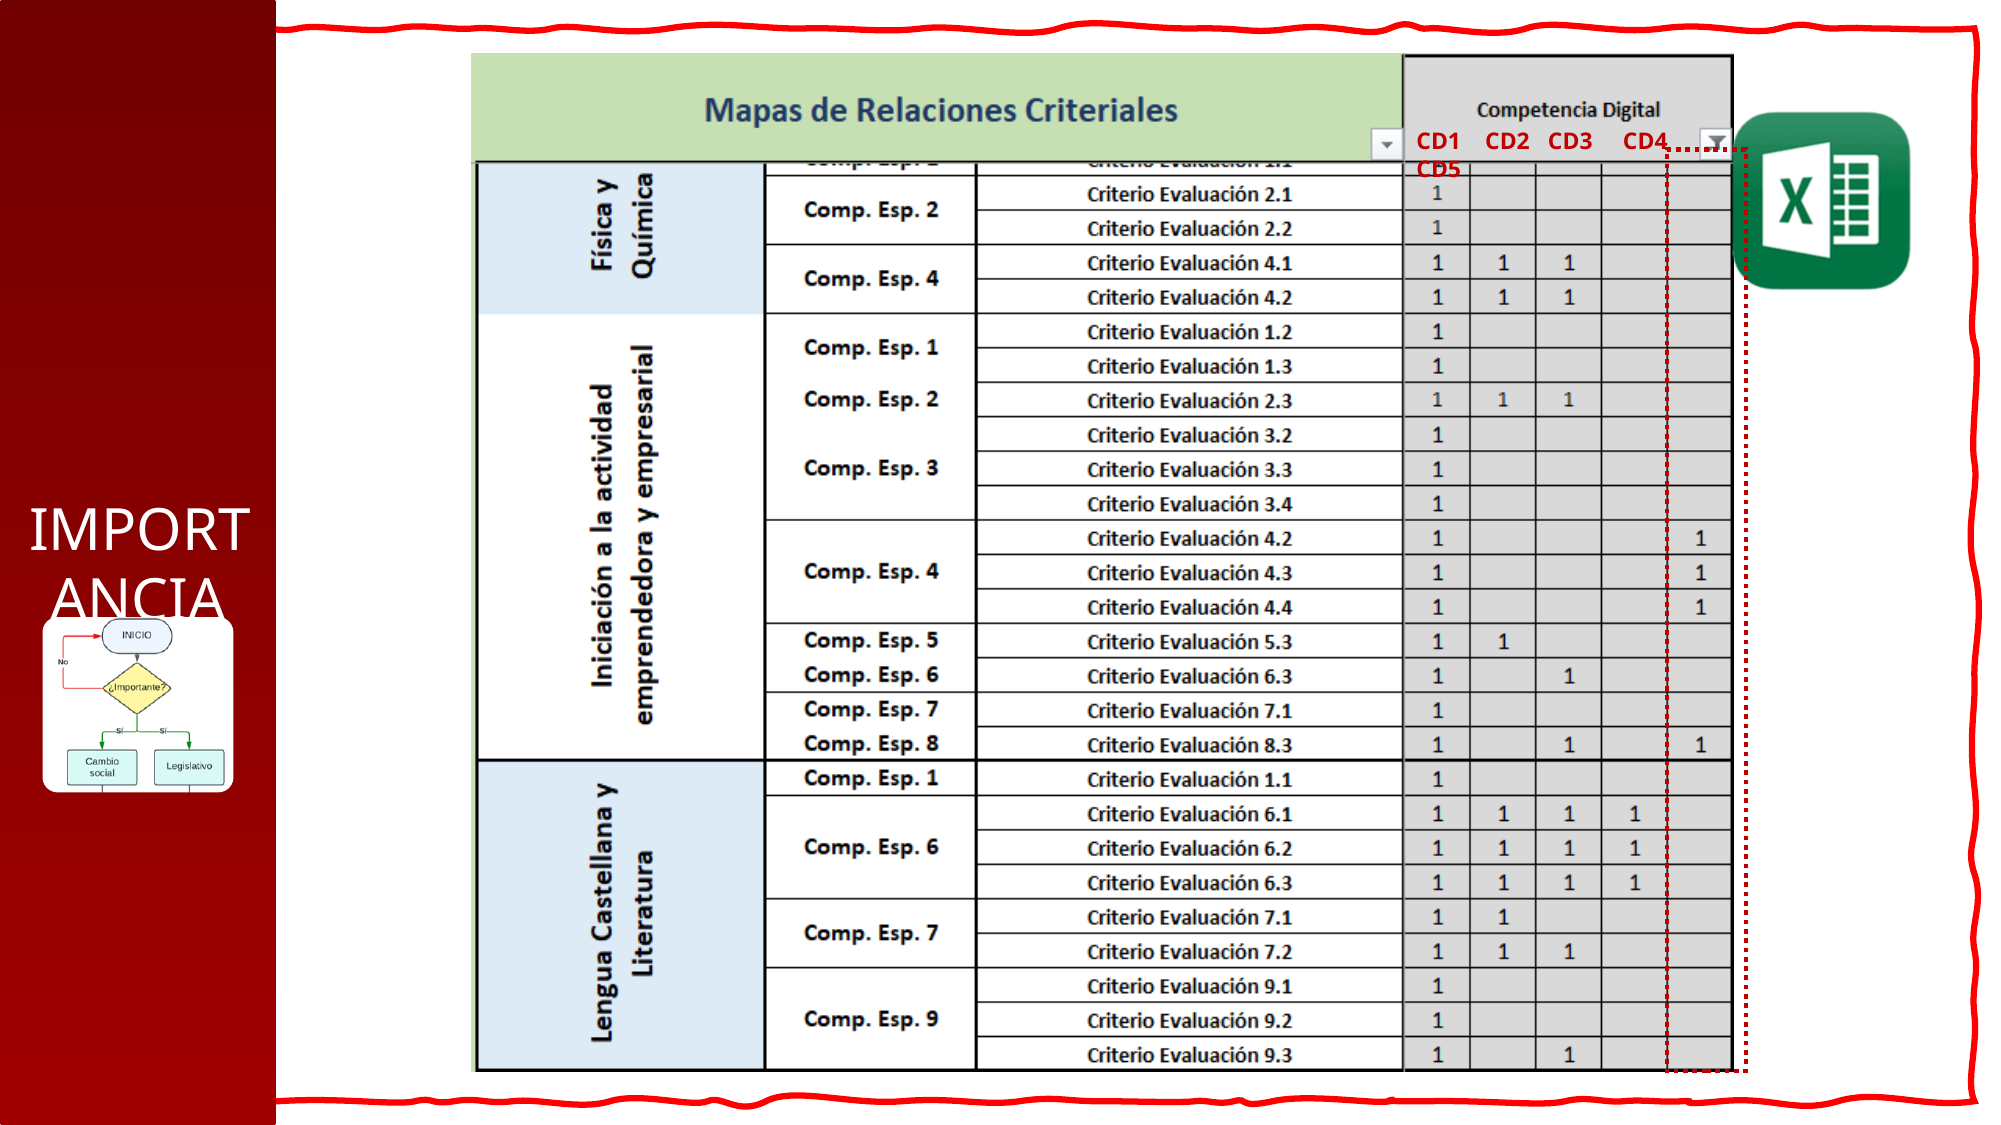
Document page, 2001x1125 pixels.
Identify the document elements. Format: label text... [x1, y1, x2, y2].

picture [41, 616, 234, 793]
text_box IMPORTANCIA [0, 0, 277, 1125]
text_box [277, 21, 1981, 1109]
text_box [1733, 327, 1747, 1073]
picture [471, 53, 1950, 1072]
